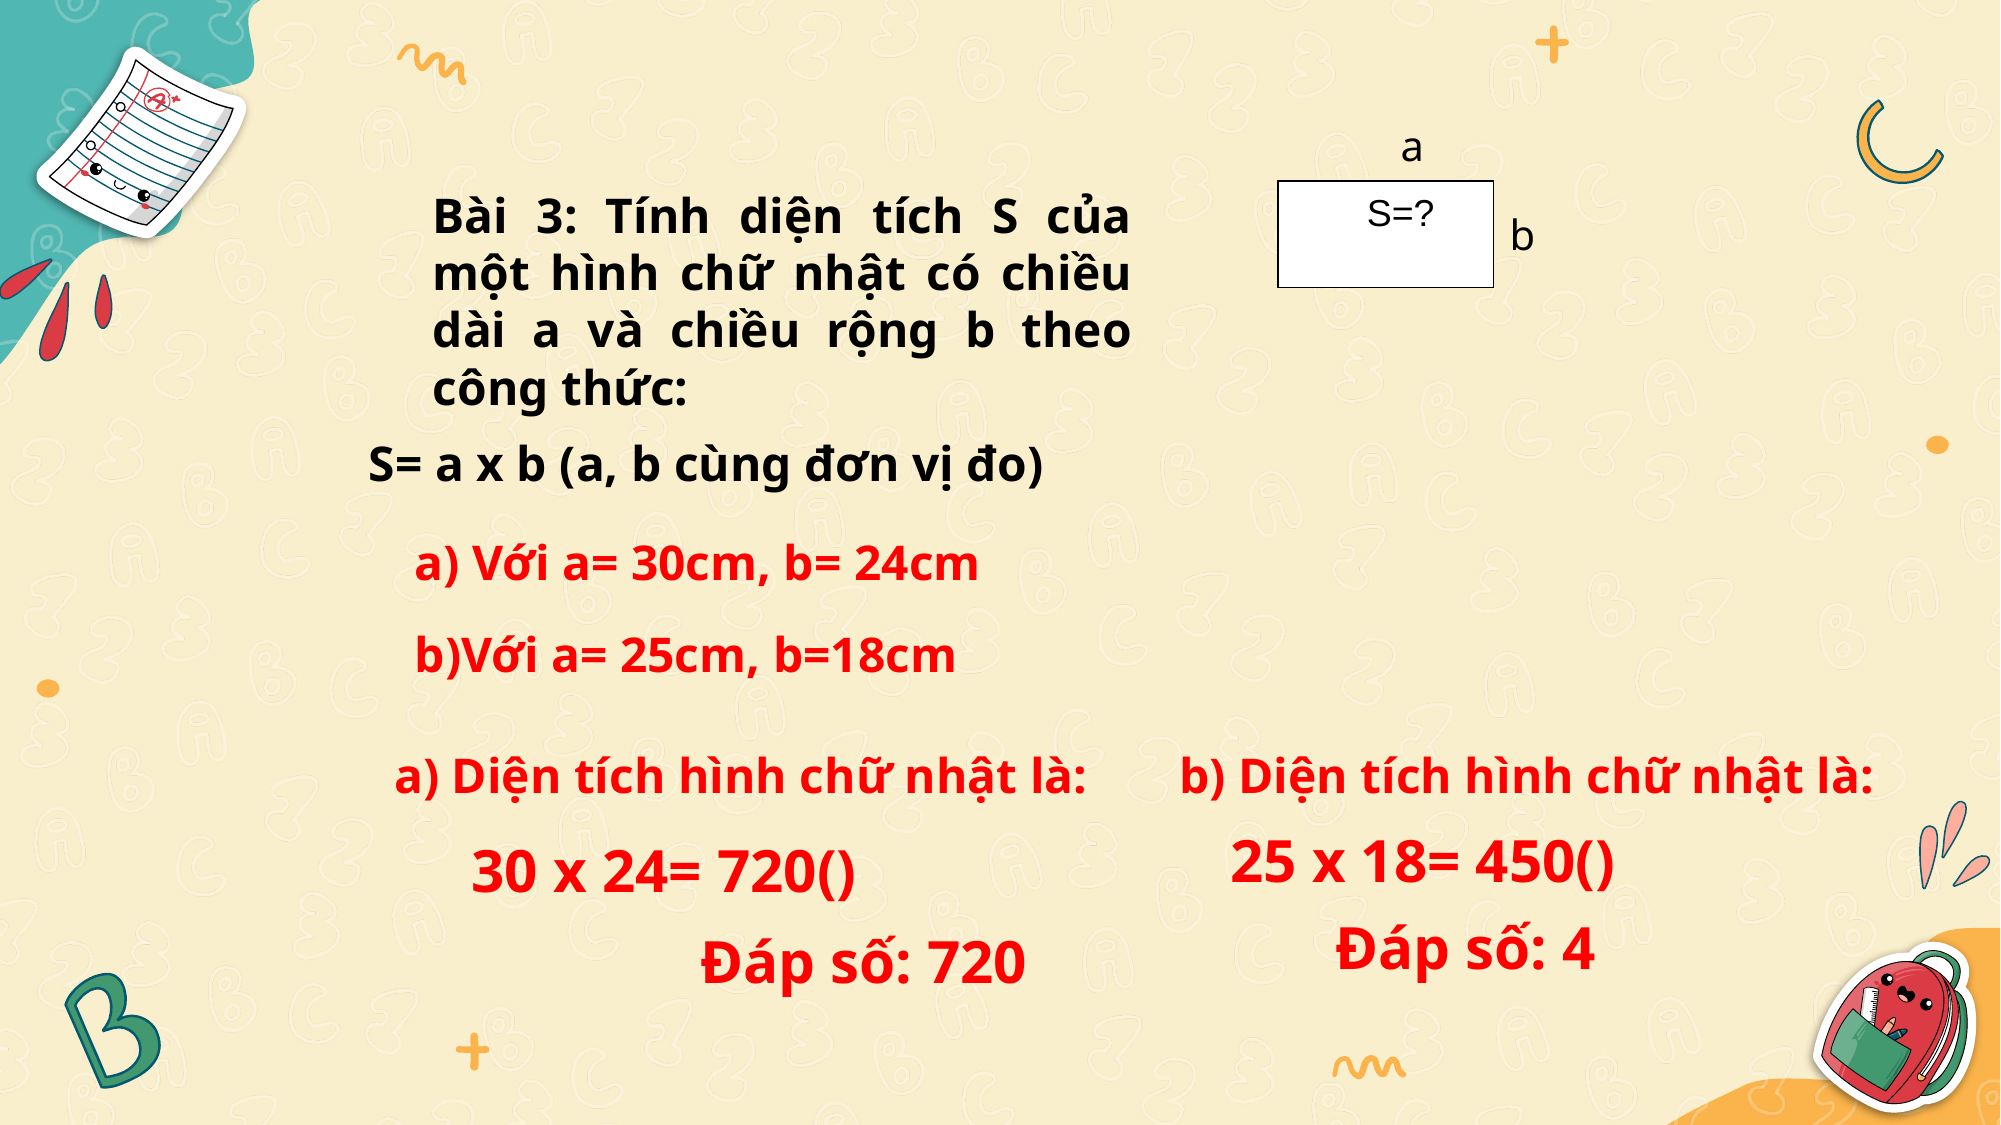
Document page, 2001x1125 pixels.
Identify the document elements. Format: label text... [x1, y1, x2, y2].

text_box b)Với a= 25cm, b=18cm [400, 617, 1147, 690]
text_box a) Với a= 30cm, b= 24cm [399, 525, 1156, 598]
text_box a [1385, 112, 1452, 177]
text_box S= a x b (a, b cùng đơn vị đo) [354, 425, 1112, 498]
text_box S=? [1278, 181, 1494, 288]
text_box a) Diện tích hình chữ nhật là: [379, 738, 1127, 811]
text_box b) Diện tích hình chữ nhật là: [1164, 738, 1912, 811]
text_box Bài 3: Tính diện tích S của một hình chữ nhật có chiều dài a và chiều rộng b theo công thức: [417, 177, 1148, 423]
text_box b [1494, 201, 1594, 267]
picture [0, 0, 2000, 1125]
